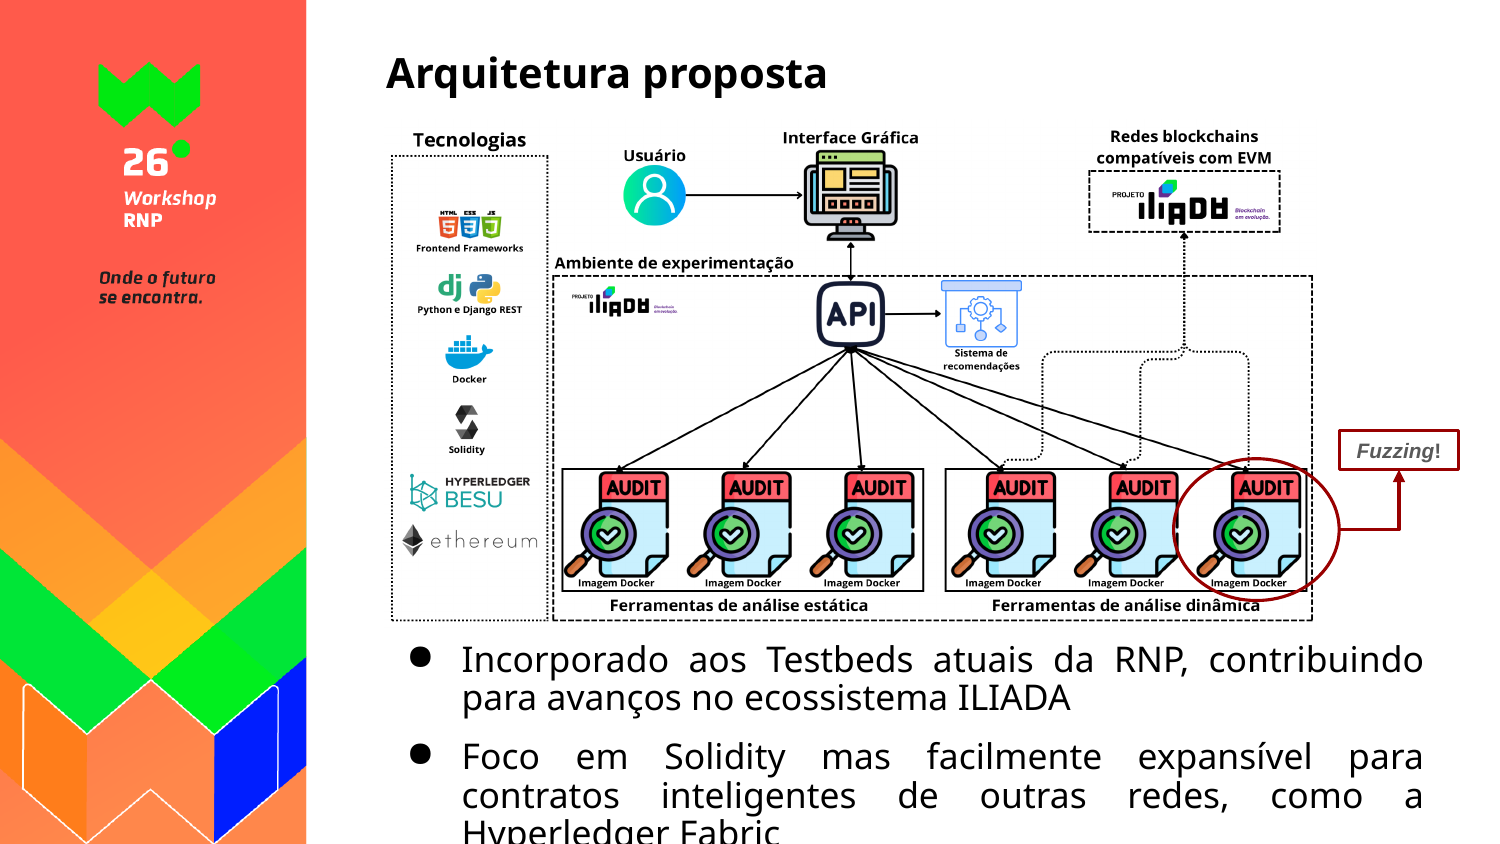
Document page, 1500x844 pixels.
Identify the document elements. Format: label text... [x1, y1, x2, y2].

picture [0, 0, 1500, 844]
text_box [1317, 481, 1340, 578]
text_box Incorporado aos Testbeds atuais da RNP, contribuindo para avanços no ecossistema ILIADA Foco em Solidity mas facilmente expansível para contratos inteligentes de outras redes, como a Hyperledger Fabric [371, 634, 1440, 772]
title Arquitetura proposta [371, 45, 1440, 129]
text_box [1339, 469, 1399, 530]
text_box Fuzzing! [1339, 430, 1459, 470]
